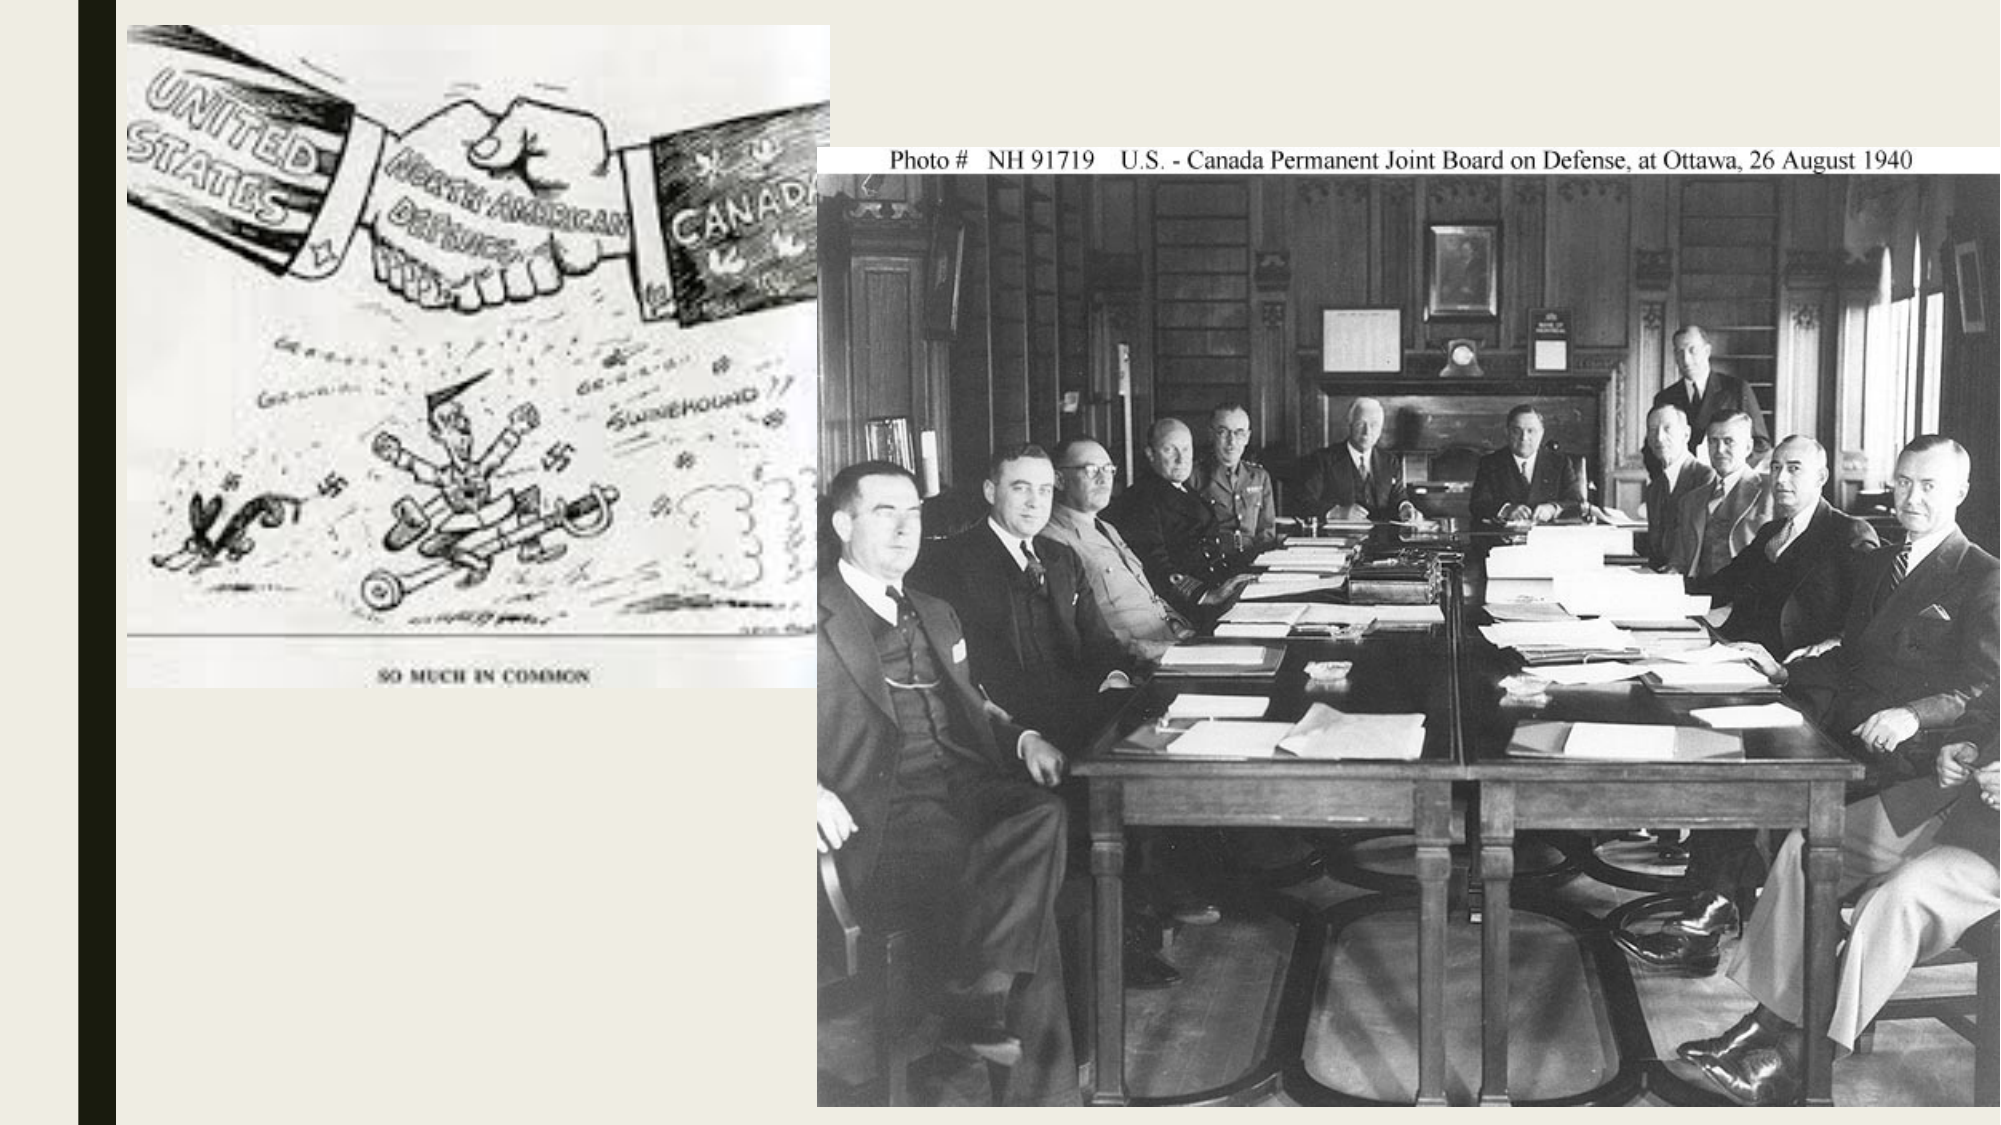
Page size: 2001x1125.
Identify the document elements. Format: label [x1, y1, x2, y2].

list [817, 147, 2000, 1107]
picture [127, 25, 830, 688]
